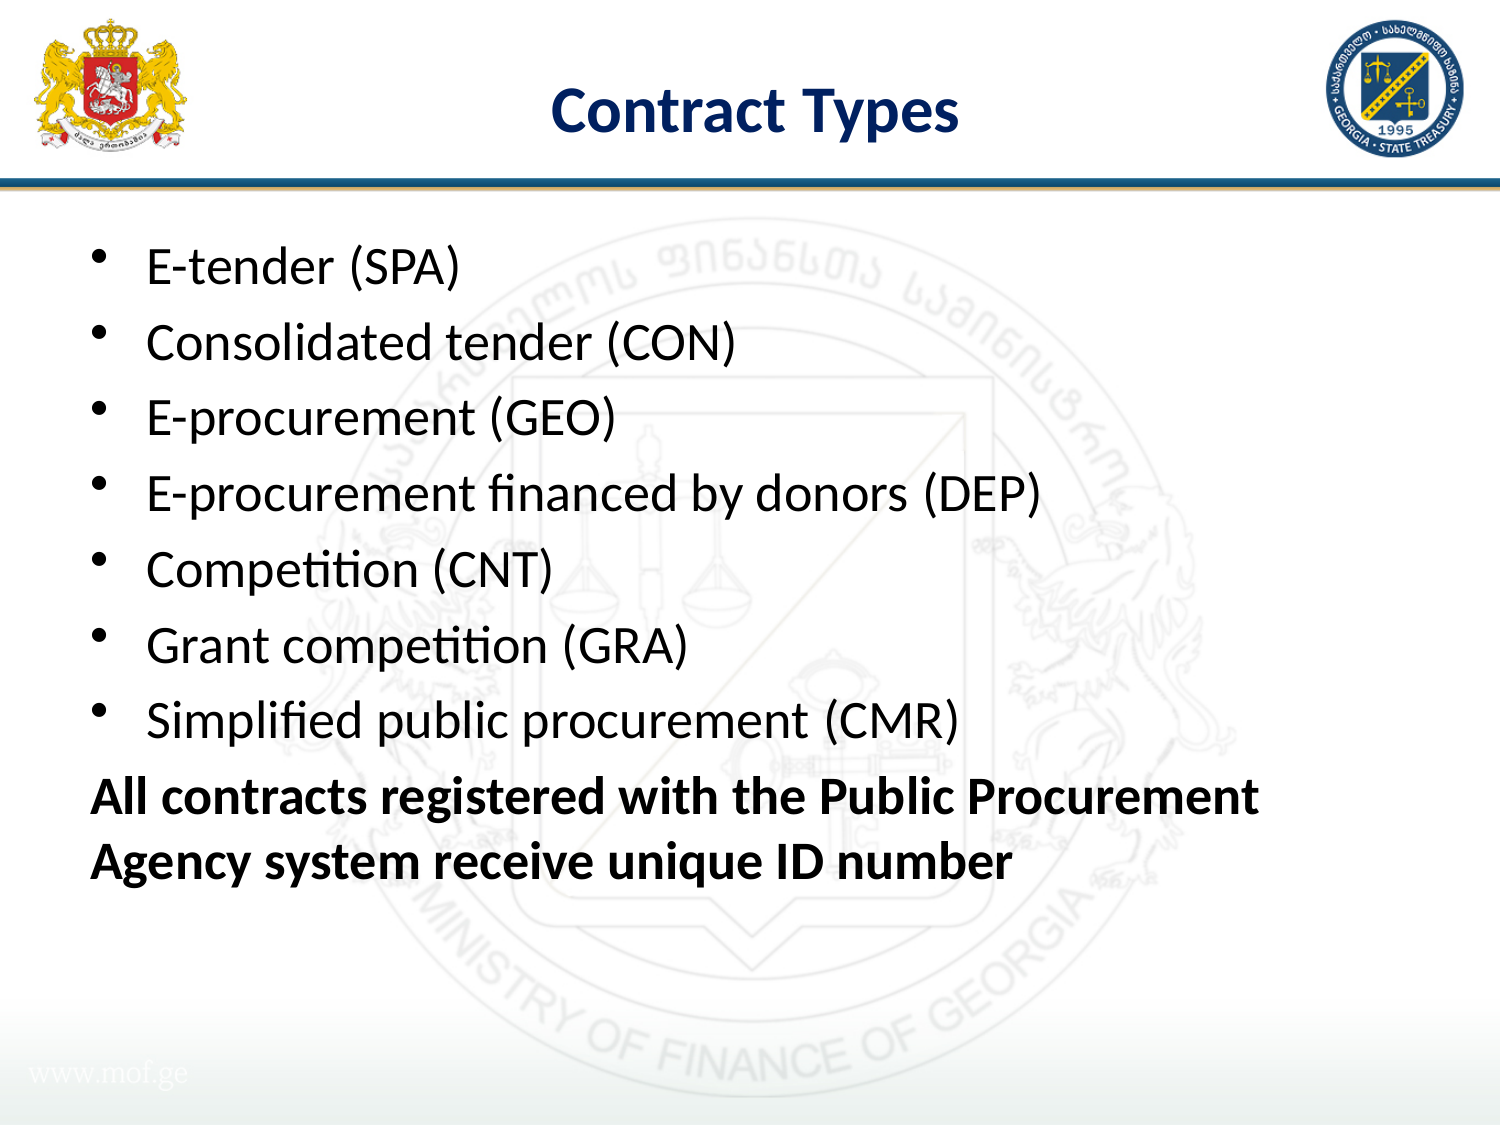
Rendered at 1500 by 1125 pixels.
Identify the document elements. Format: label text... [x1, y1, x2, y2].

list E-tender (SPA) Consolidated tender (CON) E-procurement (GEO) E-procurement financed by donors (DEP) Competition (CNT) Grant competition (GRA) Simplified public procurement (CMR) All contracts registered with the Public Procurement Agency system receive unique ID number [74, 222, 1438, 1054]
picture [0, 0, 1500, 1125]
title Contract Types [210, 23, 1302, 188]
